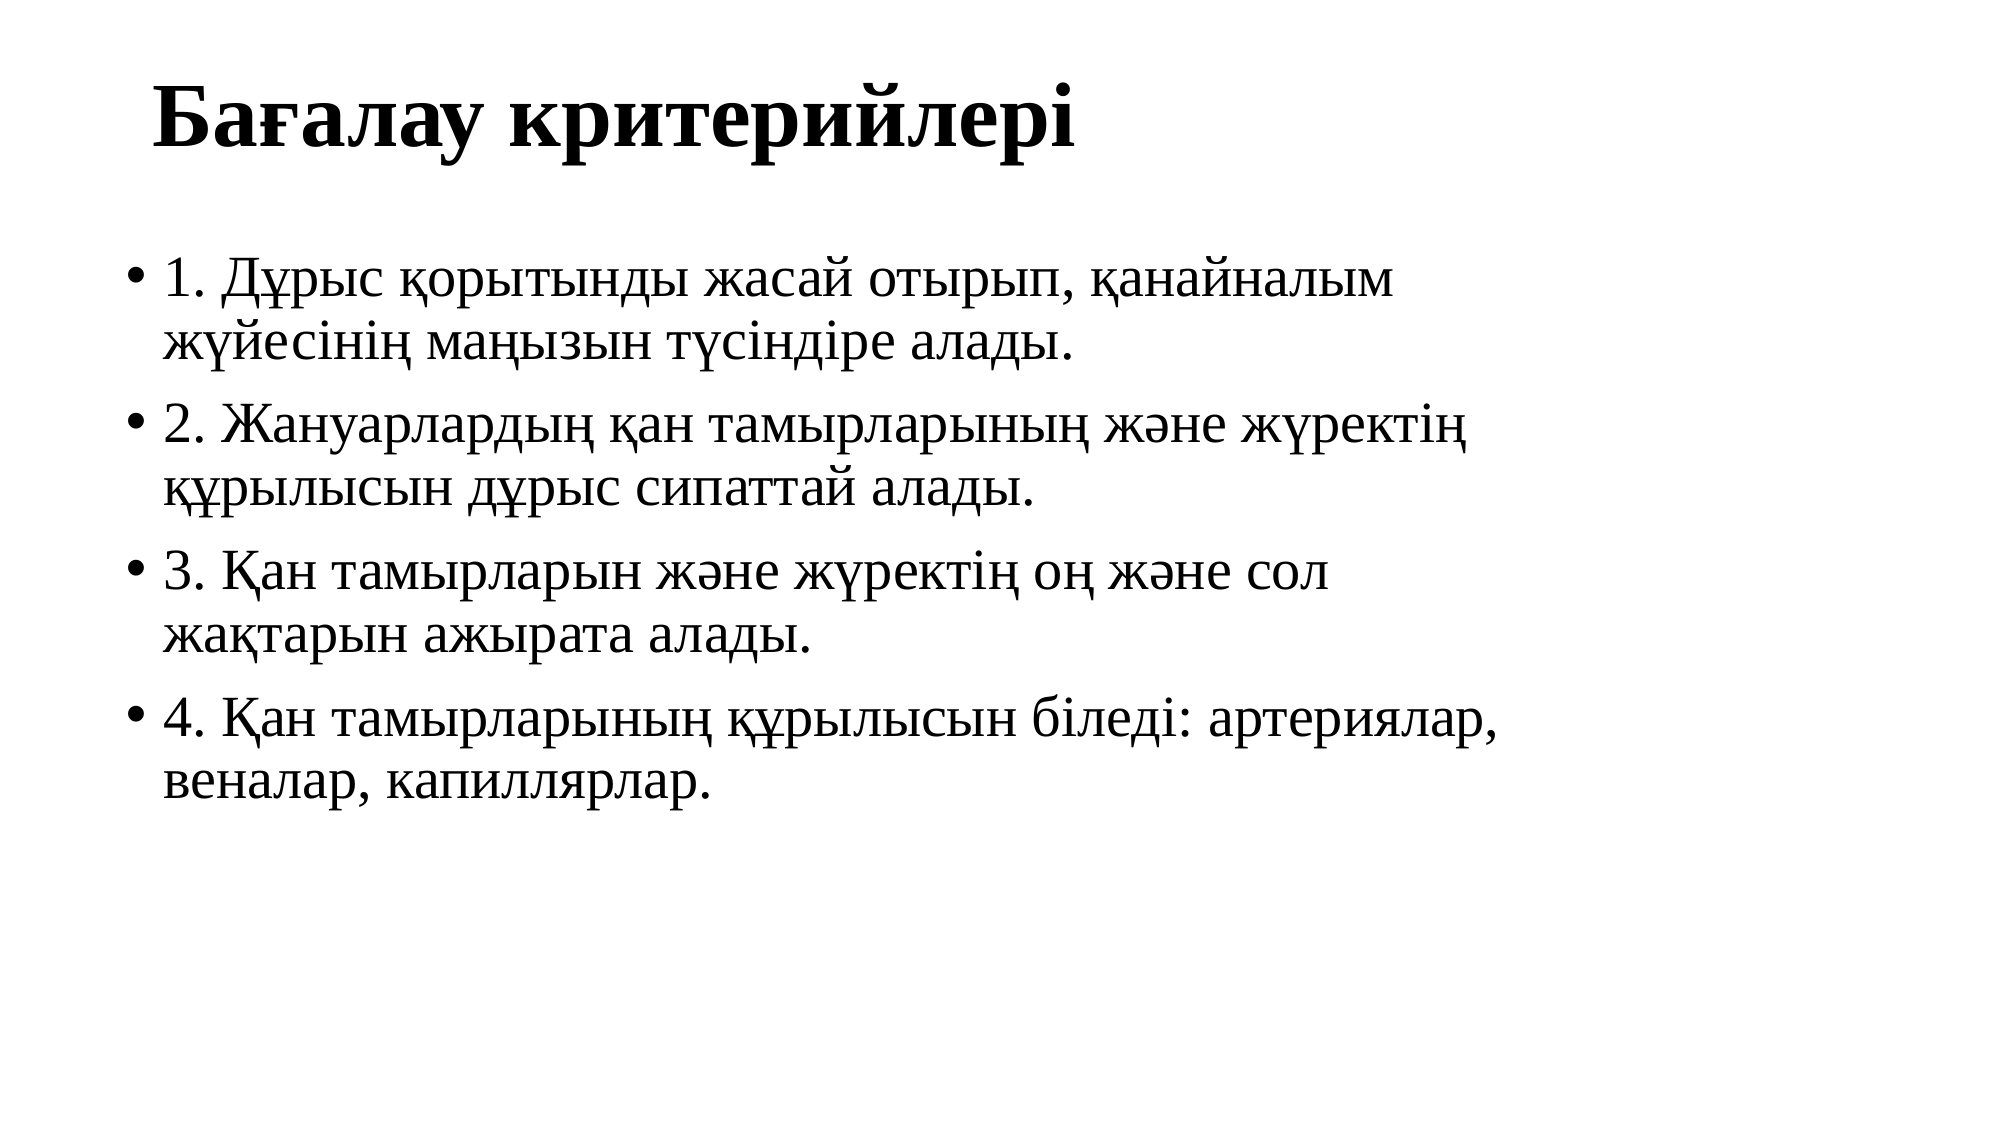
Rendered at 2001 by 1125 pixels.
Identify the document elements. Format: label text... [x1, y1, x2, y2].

title Бағалау критерийлері [137, 59, 1863, 227]
list 1. Дұрыс қорытынды жасай отырып, қанайналым жүйесінің маңызын түсіндіре алады. 2. Жануарлардың қан тамырларының және жүректің құрылысын дұрыс сипаттай алады. 3. Қан тамырларын және жүректің оң және сол жақтарын ажырата алады. 4. Қан тамырларының құрылысын біледі: артериялар, веналар, капиллярлар. [111, 238, 1522, 1067]
